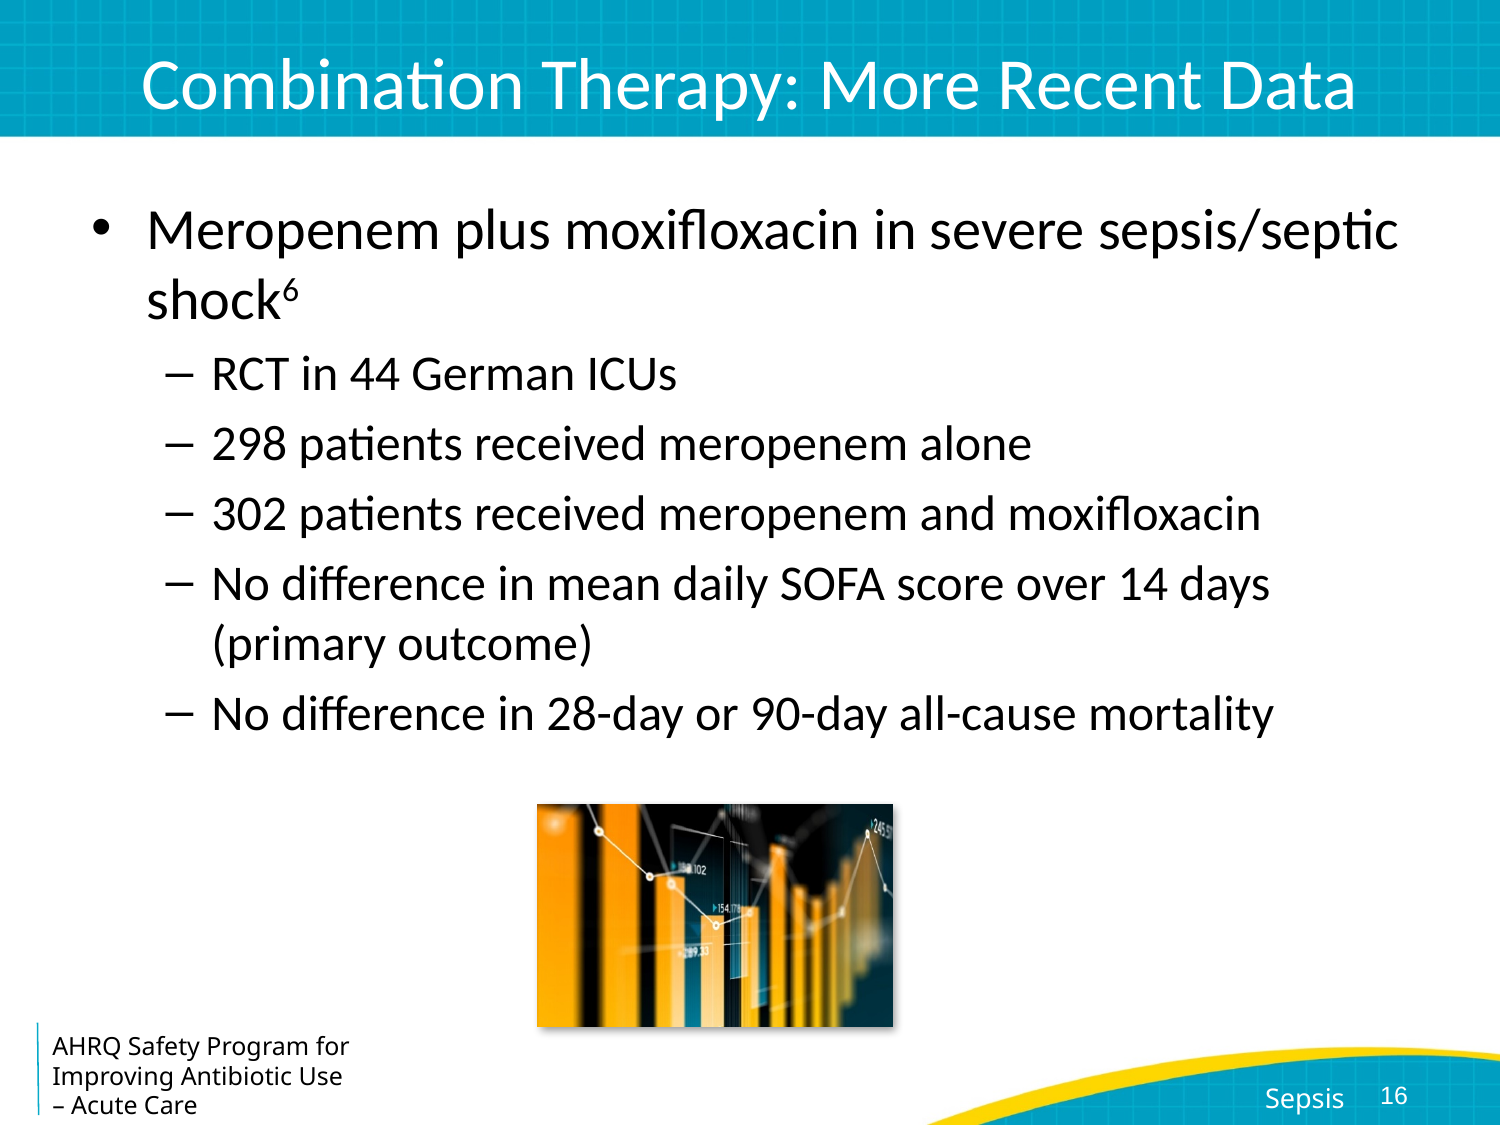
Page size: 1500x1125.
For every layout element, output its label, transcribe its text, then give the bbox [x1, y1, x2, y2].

list Meropenem plus moxifloxacin in severe sepsis/septic shock6 RCT in 44 German ICUs 298 patients received meropenem alone 302 patients received meropenem and moxifloxacin No difference in mean daily SOFA score over 14 days (primary outcome) No difference in 28-day or 90-day all-cause mortality [75, 182, 1423, 1023]
title Combination Therapy: More Recent Data [0, 0, 1500, 133]
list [537, 804, 893, 1027]
picture [0, 133, 1500, 1125]
slide_number 16 [1352, 1065, 1425, 1125]
